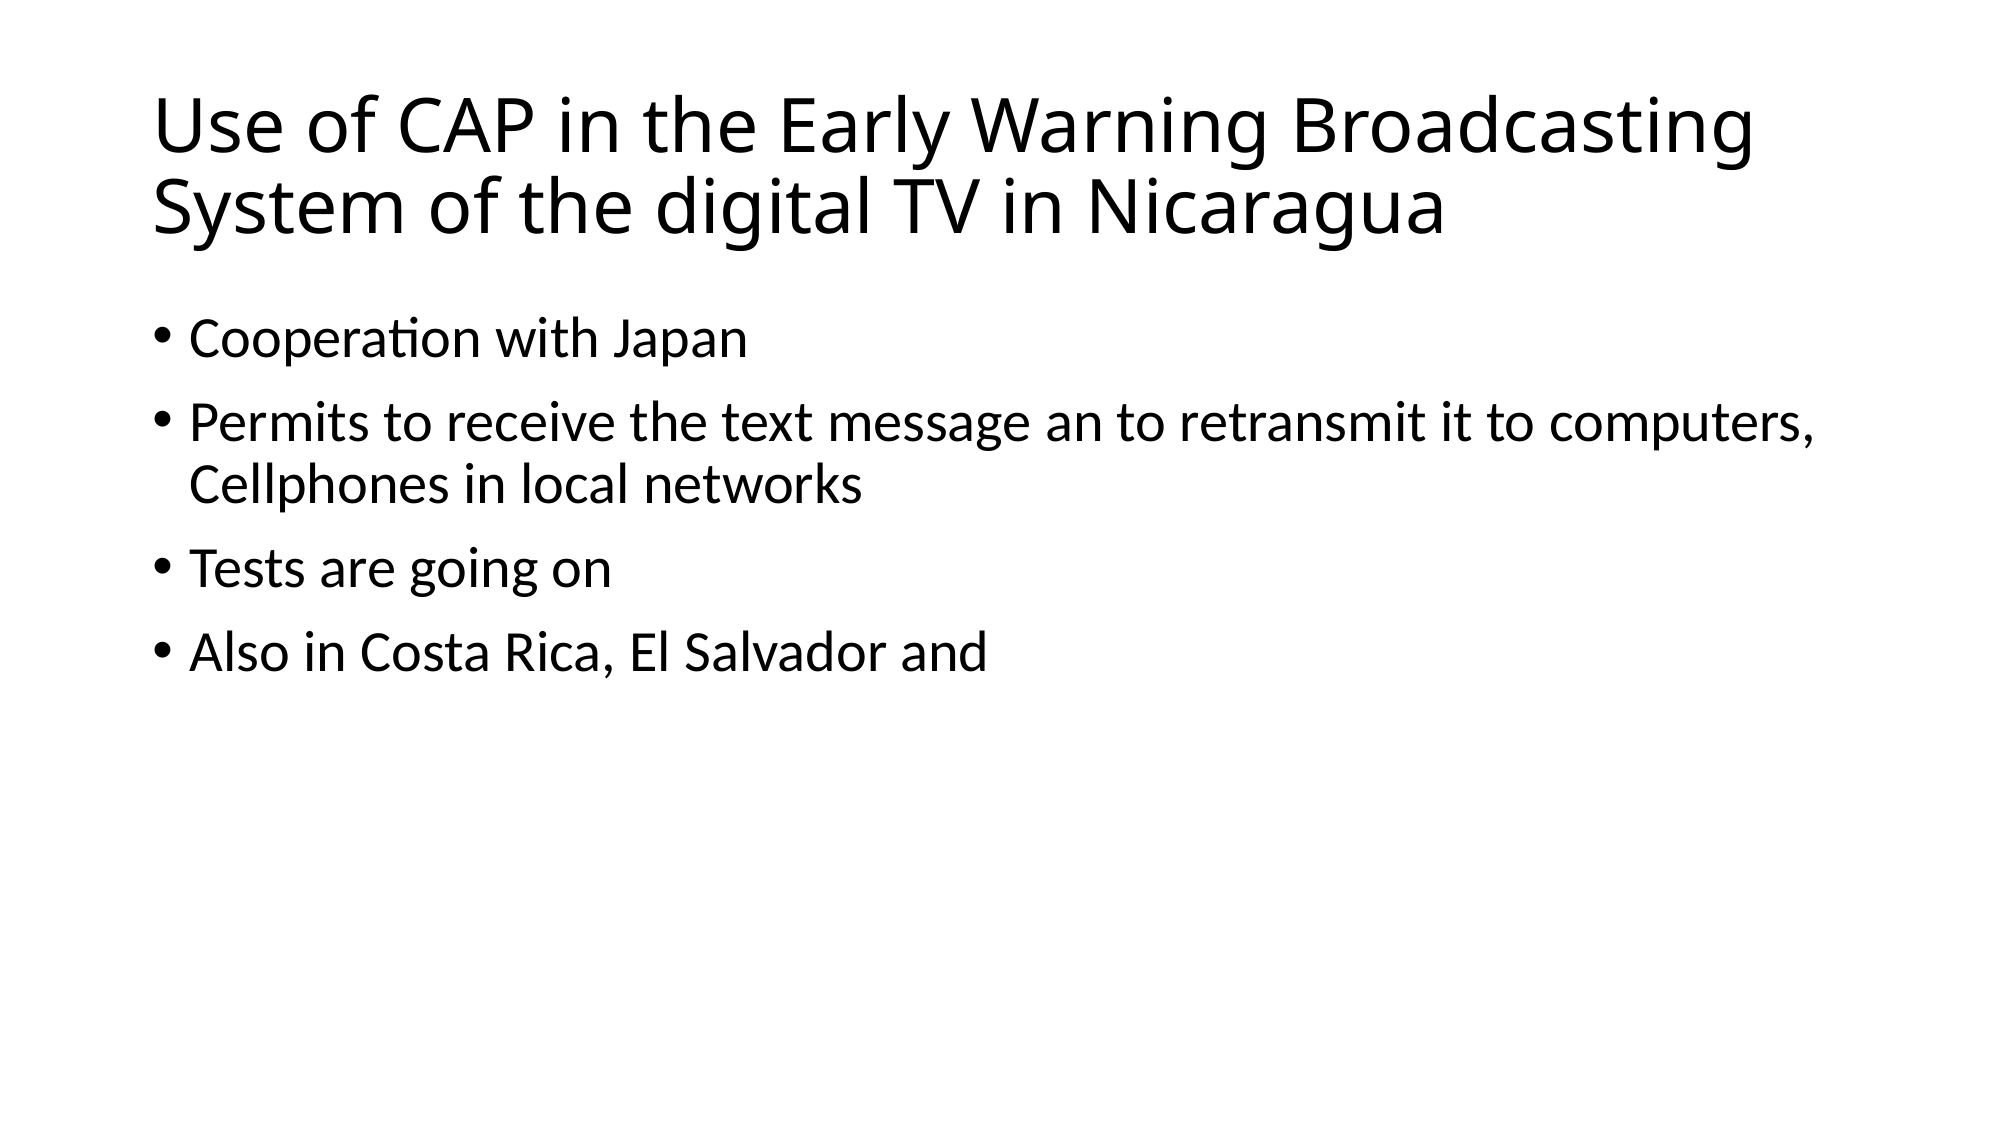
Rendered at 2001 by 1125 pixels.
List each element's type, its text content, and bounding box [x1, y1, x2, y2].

list Cooperation with Japan Permits to receive the text message an to retransmit it to computers, Cellphones in local networks Tests are going on Also in Costa Rica, El Salvador and [137, 299, 1863, 1014]
title Use of CAP in the Early Warning Broadcasting System of the digital TV in Nicaragua [137, 59, 1863, 278]
